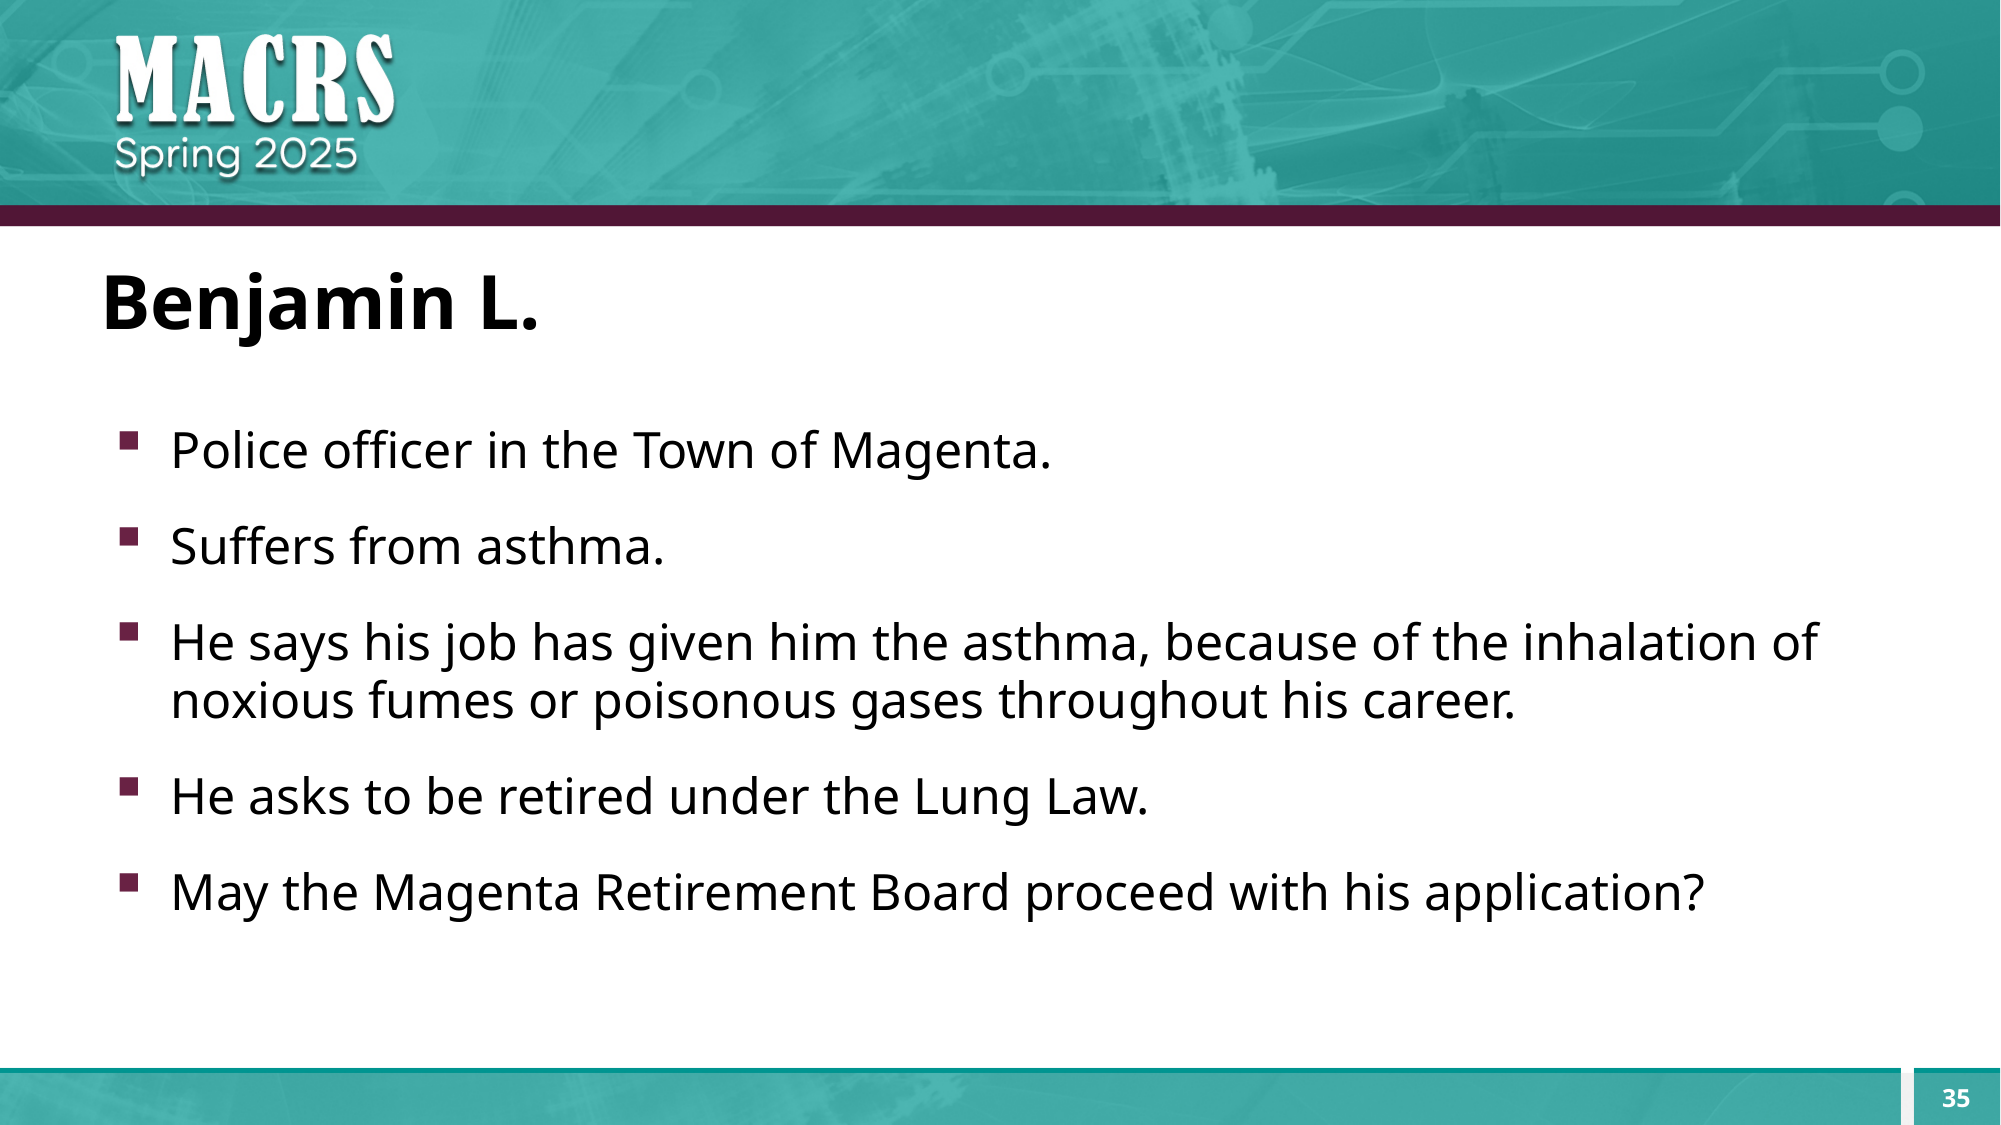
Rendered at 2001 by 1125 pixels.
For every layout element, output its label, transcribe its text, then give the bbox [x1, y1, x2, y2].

title Benjamin L. [100, 224, 1900, 375]
slide_number 35 [1912, 1074, 2000, 1125]
picture [0, 0, 2001, 1125]
list Police officer in the Town of Magenta. Suffers from asthma. He says his job has given him the asthma, because of the inhalation of noxious fumes or poisonous gases throughout his career. He asks to be retired under the Lung Law. May the Magenta Retirement Board proceed with his application? [99, 412, 1900, 1050]
